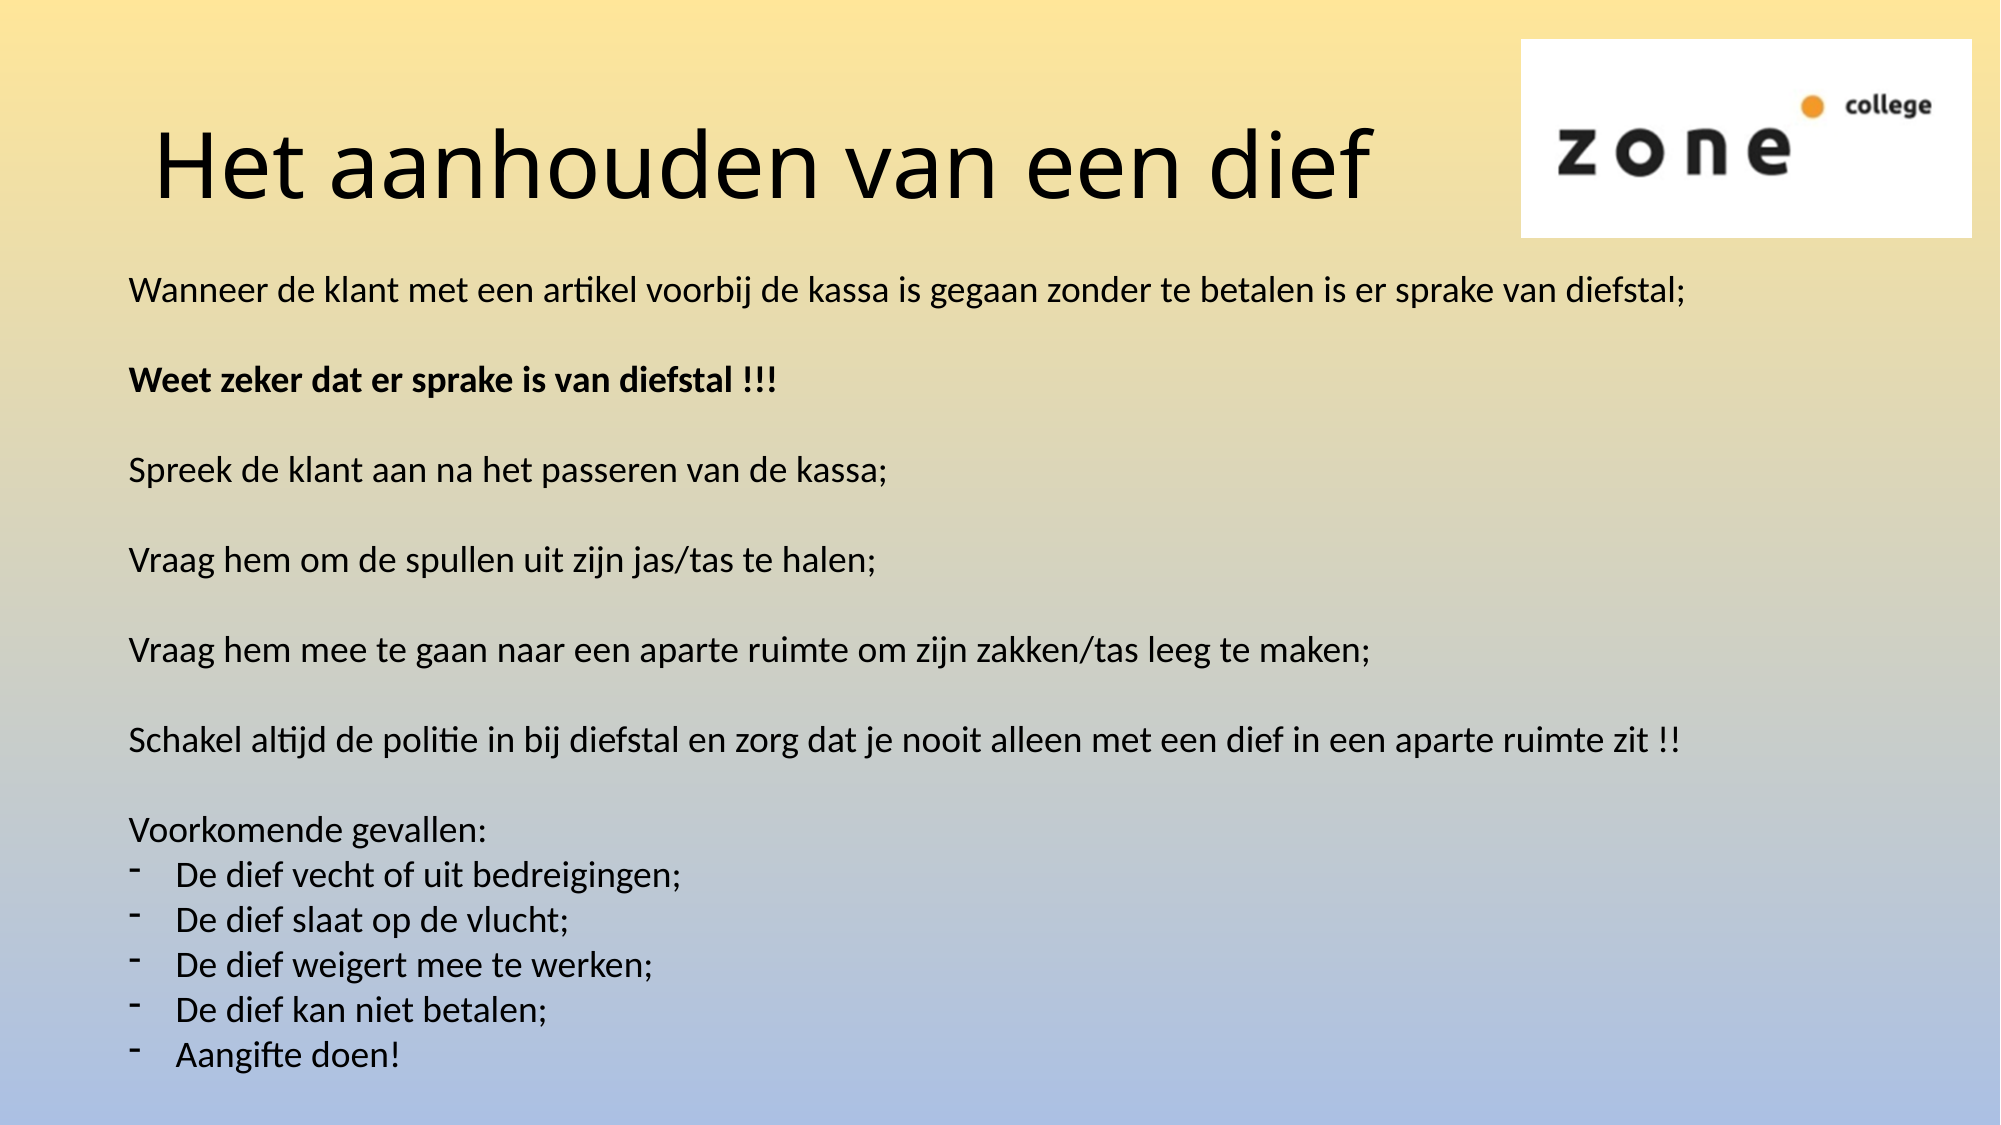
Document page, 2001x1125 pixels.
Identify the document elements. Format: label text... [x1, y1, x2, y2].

text_box Wanneer de klant met een artikel voorbij de kassa is gegaan zonder te betalen is er sprake van diefstal; Weet zeker dat er sprake is van diefstal !!! Spreek de klant aan na het passeren van de kassa; Vraag hem om de spullen uit zijn jas/tas te halen; Vraag hem mee te gaan naar een aparte ruimte om zijn zakken/tas leeg te maken; Schakel altijd de politie in bij diefstal en zorg dat je nooit alleen met een dief in een aparte ruimte zit !! Voorkomende gevallen: De dief vecht of uit bedreigingen; De dief slaat op de vlucht; De dief weigert mee te werken; De dief kan niet betalen; Aangifte doen! [114, 257, 1972, 1125]
picture [1521, 39, 1972, 238]
title Het aanhouden van een dief [137, 59, 1863, 257]
